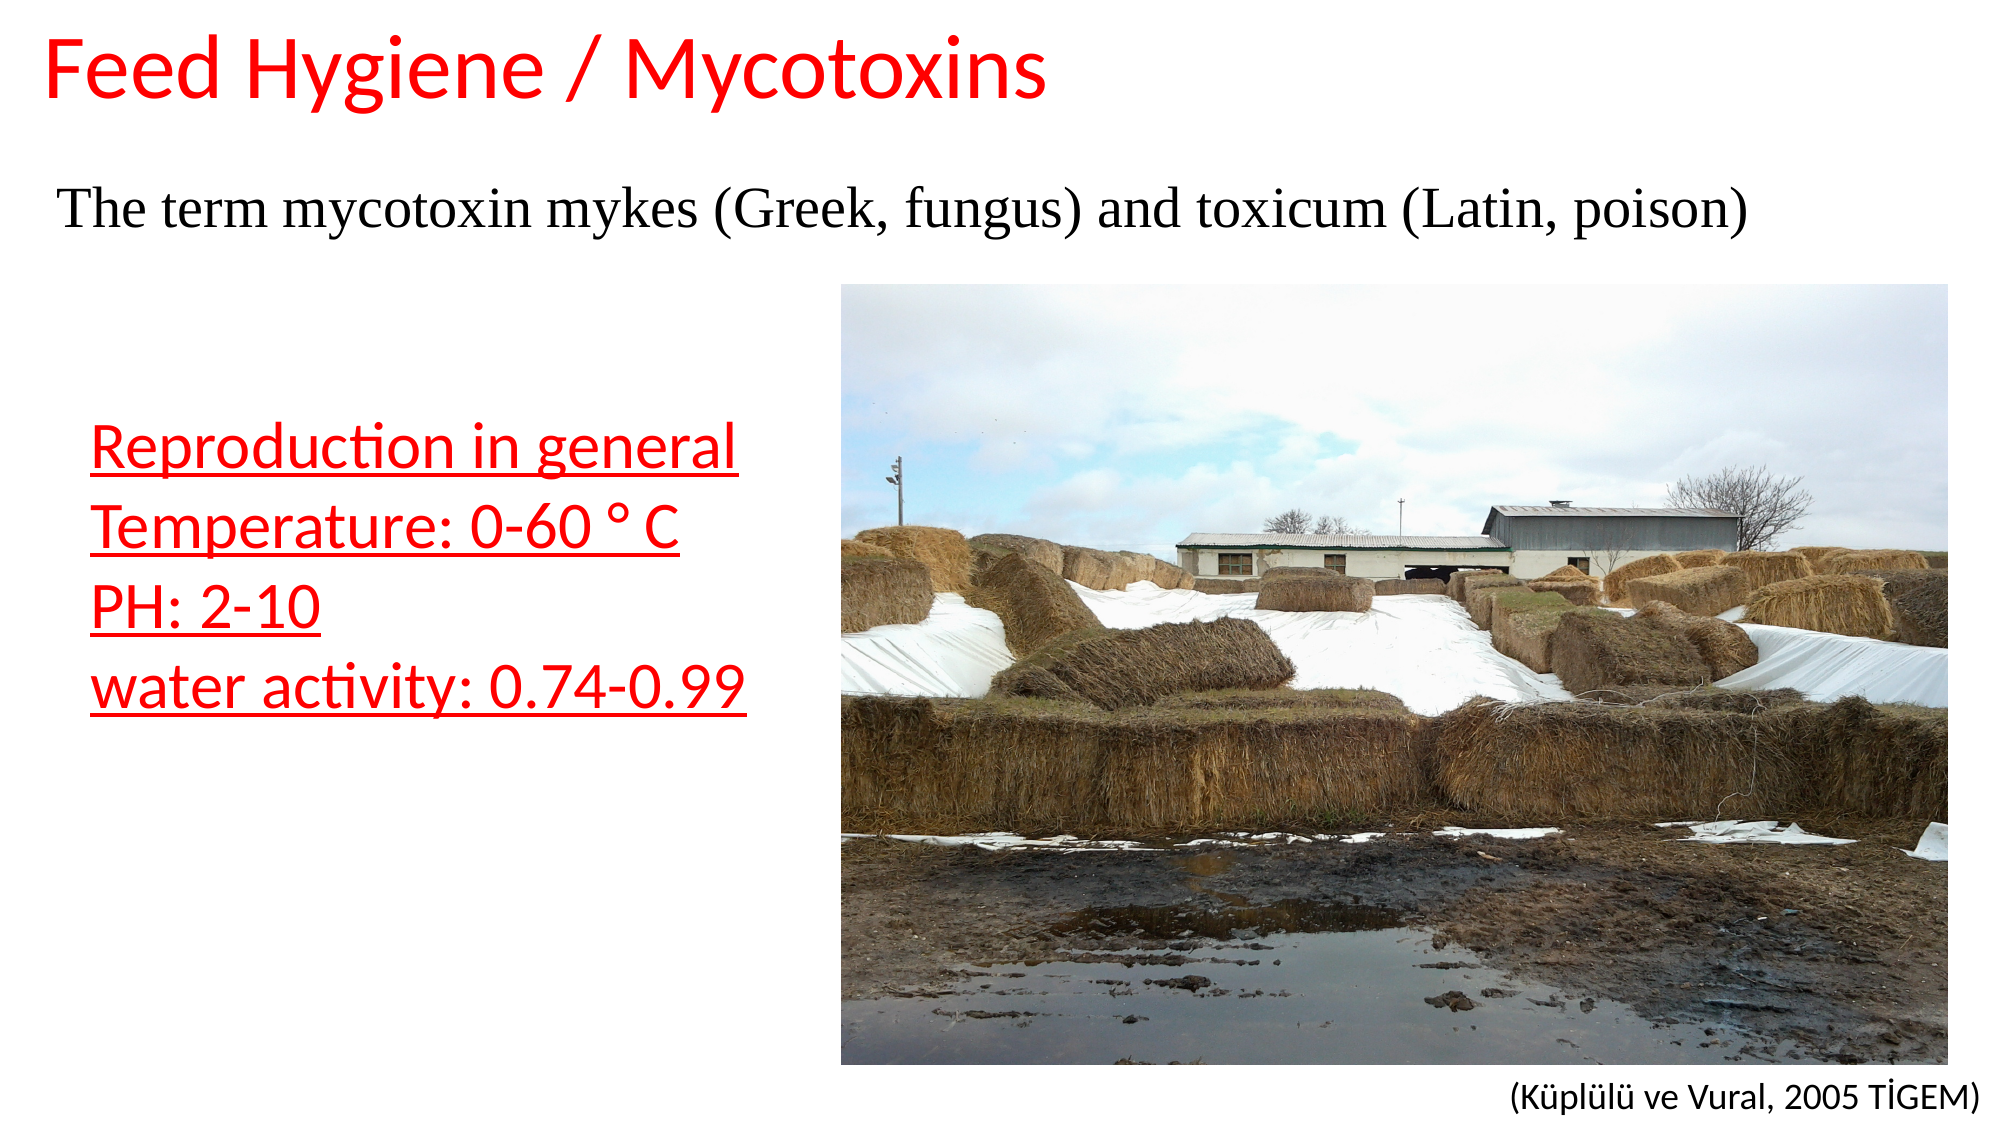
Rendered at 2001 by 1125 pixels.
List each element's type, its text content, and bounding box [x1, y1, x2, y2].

picture [840, 284, 1948, 1065]
text_box The term mycotoxin mykes (Greek, fungus) and toxicum (Latin, poison) [41, 162, 1808, 247]
text_box Reproduction in general Temperature: 0-60 ° C PH: 2-10 water activity: 0.74-0.99 [75, 394, 762, 729]
text_box (Küplülü ve Vural, 2005 TİGEM) [1494, 1064, 1997, 1125]
text_box Feed Hygiene / Mycotoxins [29, 0, 1066, 125]
